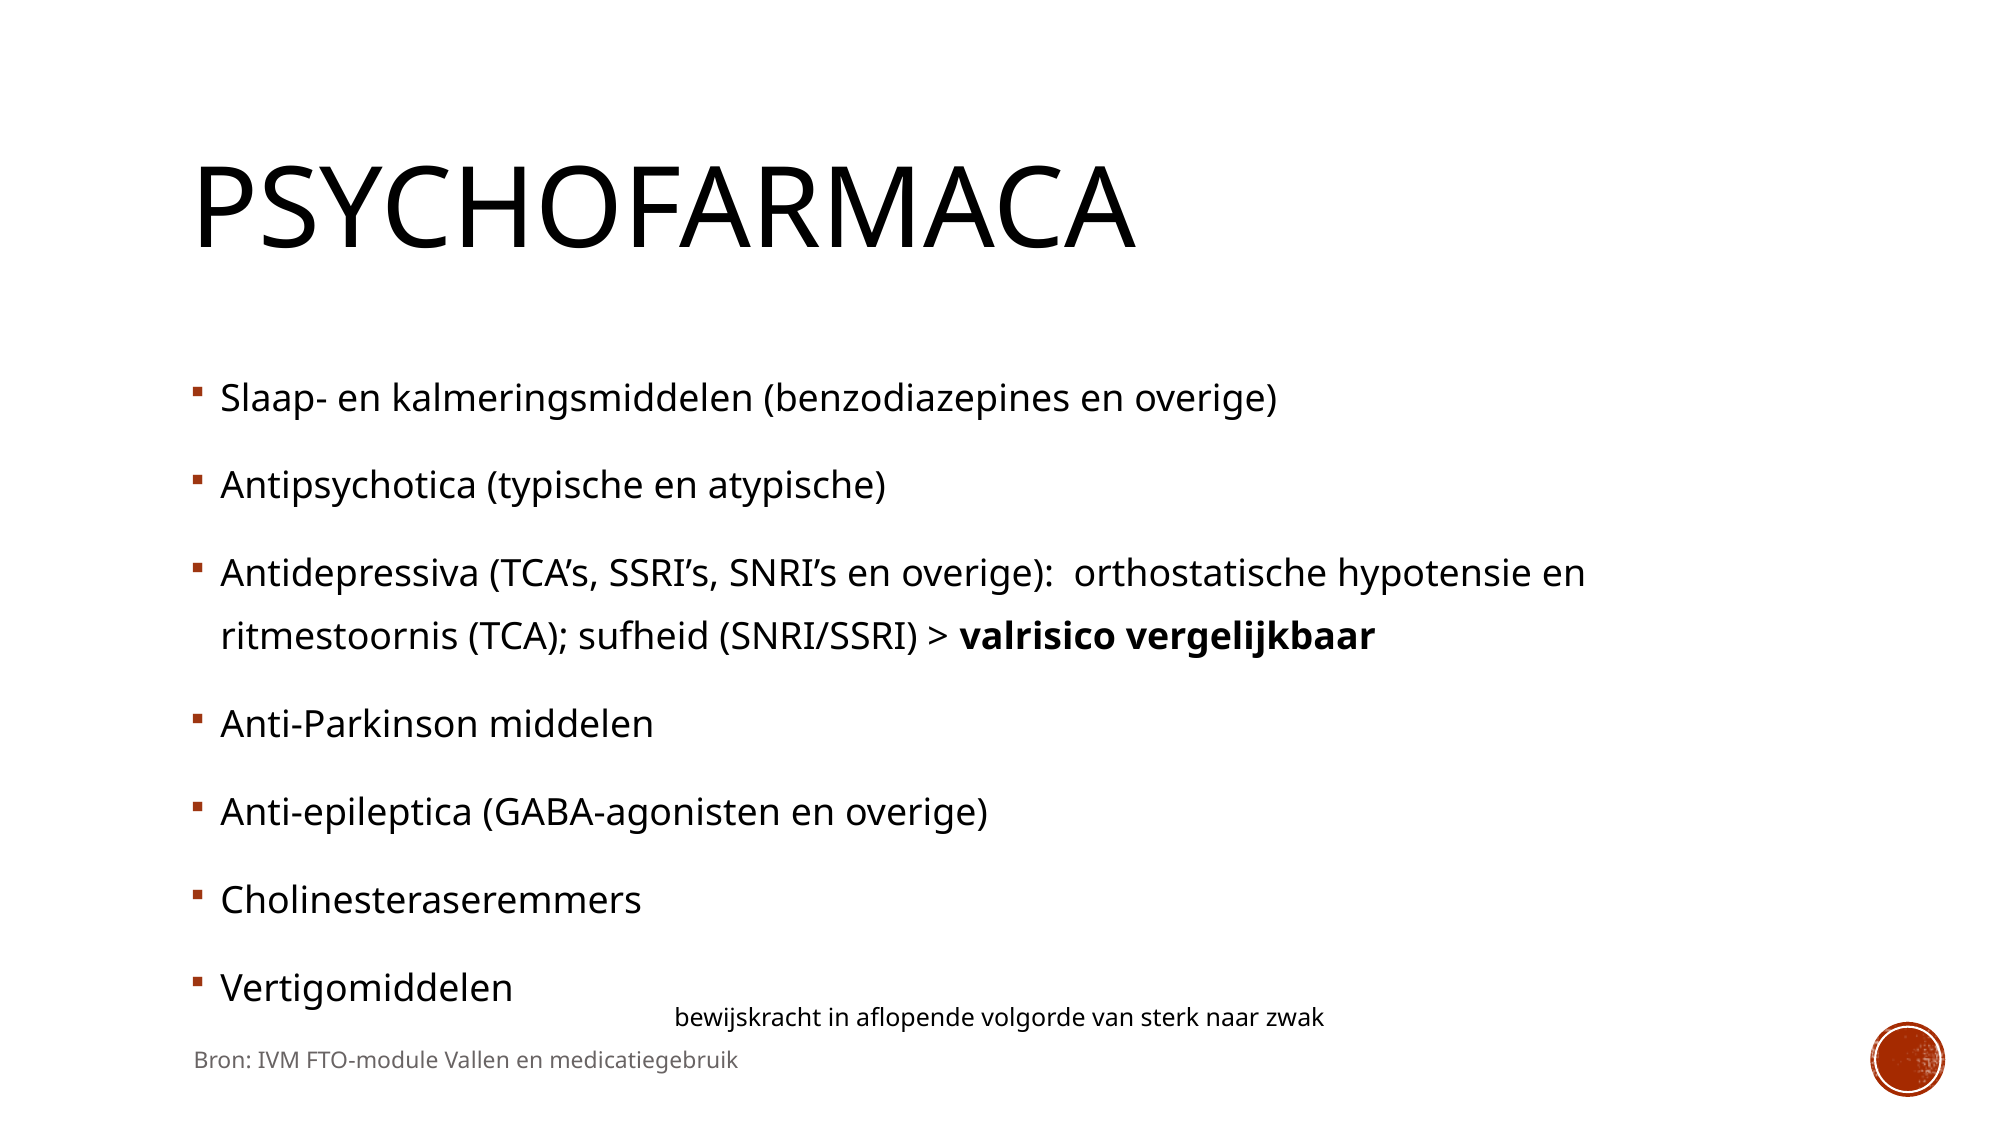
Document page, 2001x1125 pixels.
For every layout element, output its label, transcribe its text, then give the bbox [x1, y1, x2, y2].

text_box bewijskracht in aflopende volgorde van sterk naar zwak [659, 993, 1341, 1039]
list Slaap- en kalmeringsmiddelen (benzodiazepines en overige) Antipsychotica (typische en atypische) Antidepressiva (TCA’s, SSRI’s, SNRI’s en overige): orthostatische hypotensie en ritmestoornis (TCA); sufheid (SNRI/SSRI) > valrisico vergelijkbaar Anti-Parkinson middelen Anti-epileptica (GABA-agonisten en overige) Cholinesteraseremmers Vertigomiddelen [175, 348, 1826, 1013]
title psychofarmaca [175, 79, 1826, 344]
footer Bron: IVM FTO-module Vallen en medicatiegebruik [178, 1028, 1217, 1089]
